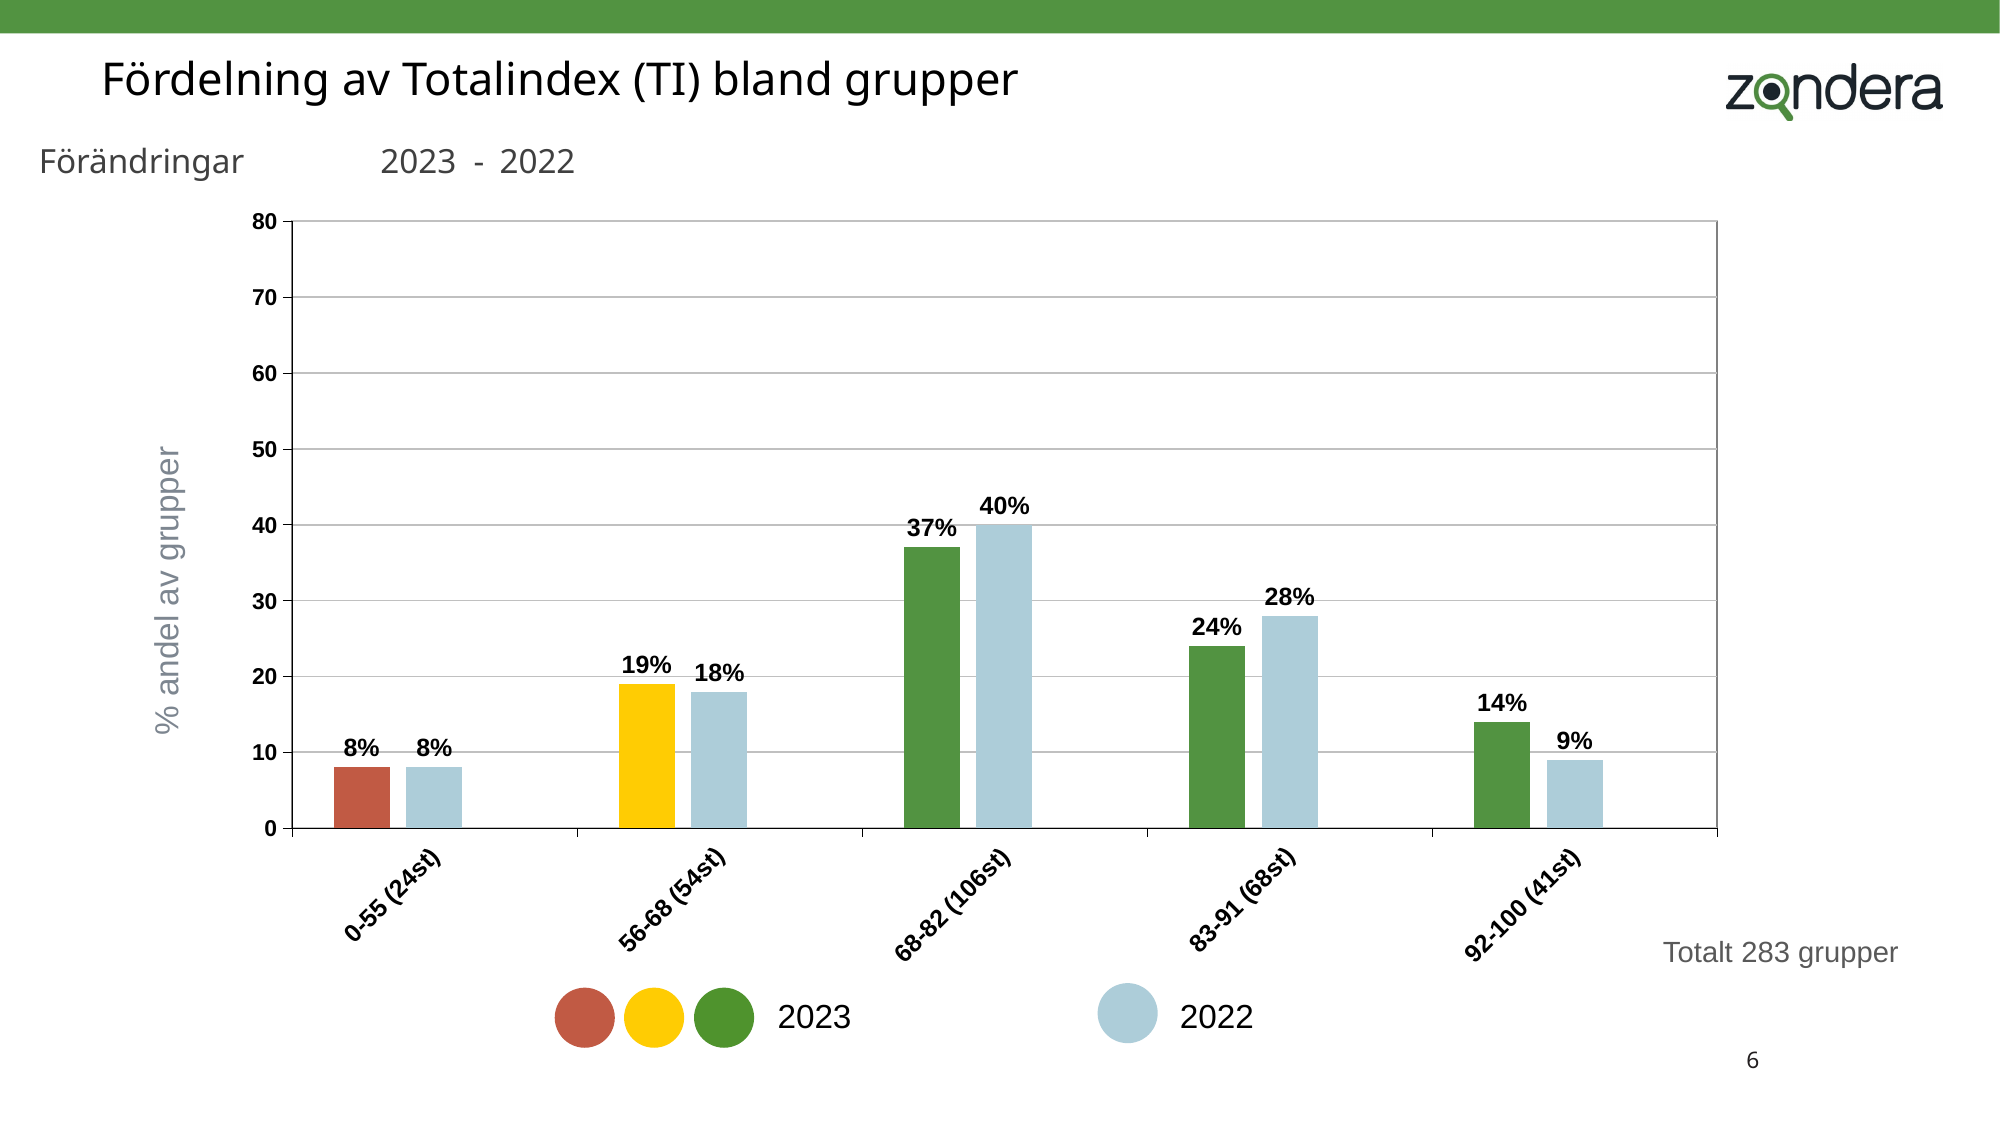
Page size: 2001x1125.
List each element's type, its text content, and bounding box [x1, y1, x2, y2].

table_header 2022 [492, 130, 728, 191]
table_cell 92 [562, 994, 608, 998]
chart [208, 194, 1736, 989]
text_box Totalt 283 grupper [1741, 926, 1908, 986]
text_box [624, 917, 685, 1118]
text_box 2023 [762, 996, 1085, 1043]
picture [1726, 63, 1943, 121]
title Fördelning av Totalindex (TI) bland grupper [86, 42, 1538, 119]
text_box % andel av grupper [137, 353, 203, 751]
table_header 2023 - [256, 130, 492, 191]
table_header Förändringar [31, 130, 256, 191]
text_box 2022 [1165, 996, 1649, 1043]
text_box [1095, 996, 1160, 1046]
slide_number 6 [1519, 1045, 1987, 1106]
